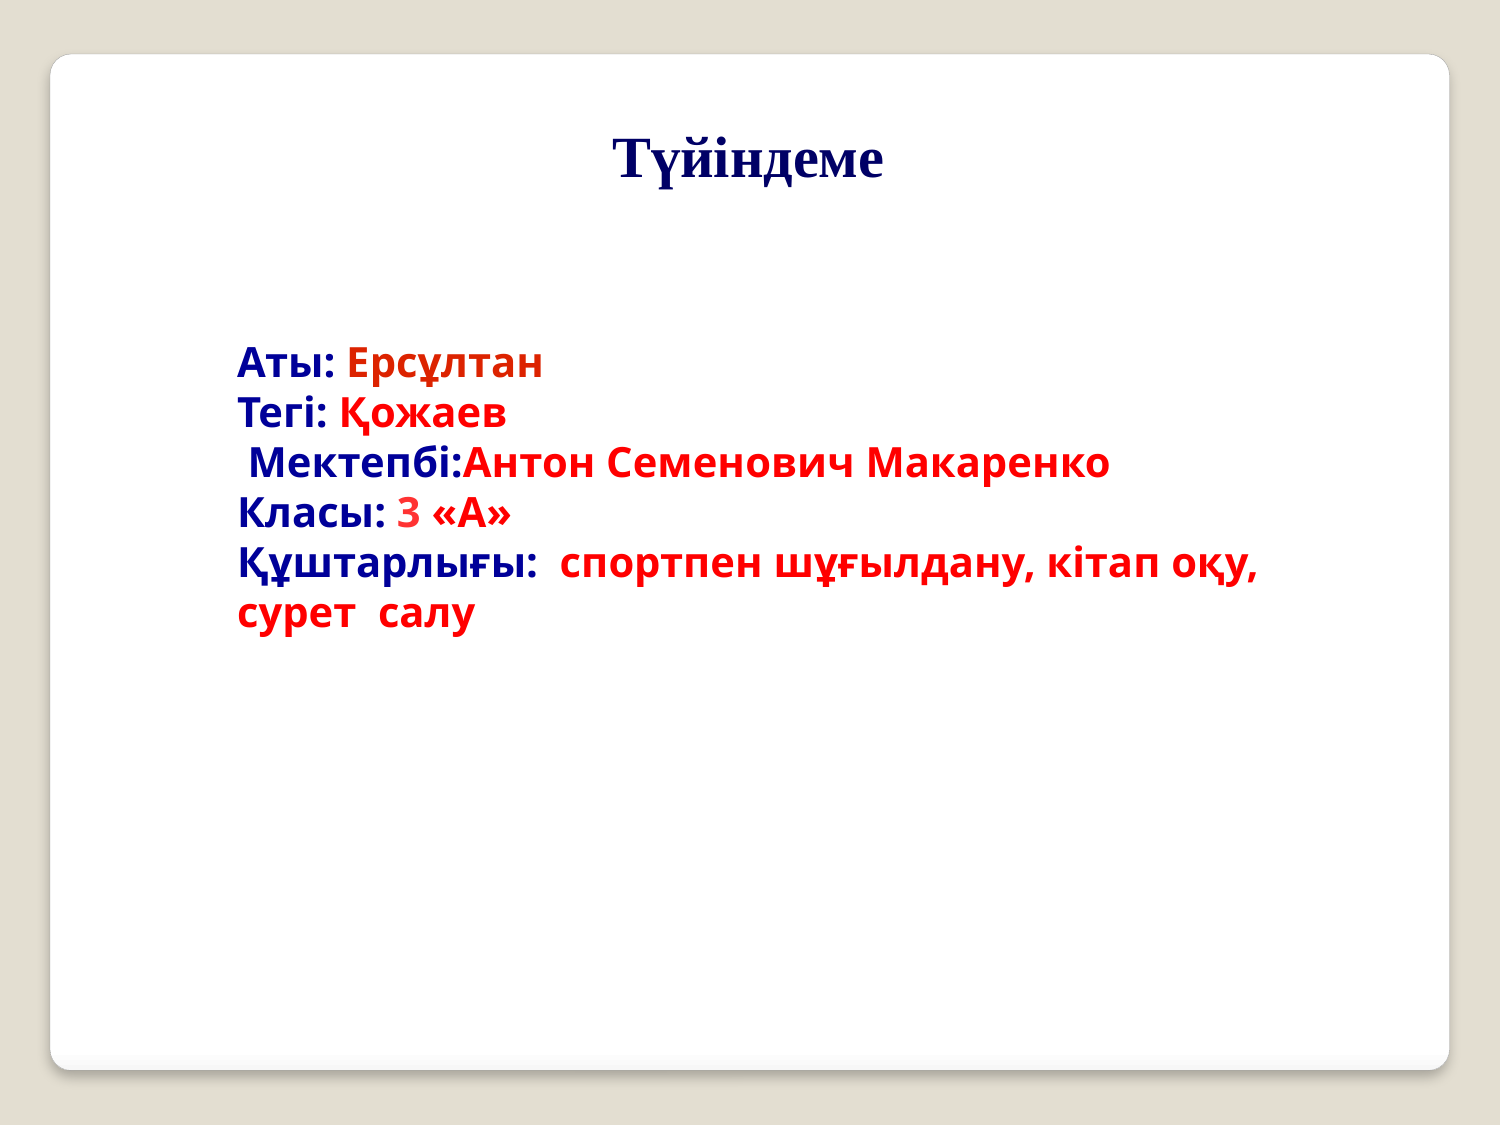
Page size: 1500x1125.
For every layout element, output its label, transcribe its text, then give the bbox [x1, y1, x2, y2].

text_box Аты: Ерсұлтан Тегі: Қожаев Мектепбі:Антон Семенович Макаренко Класы: 3 «А» Құштарлығы: спортпен шұғылдану, кітап оқу, сурет салу [222, 328, 1352, 743]
text_box Түйіндеме [598, 112, 899, 197]
text_box [147, 312, 1424, 398]
